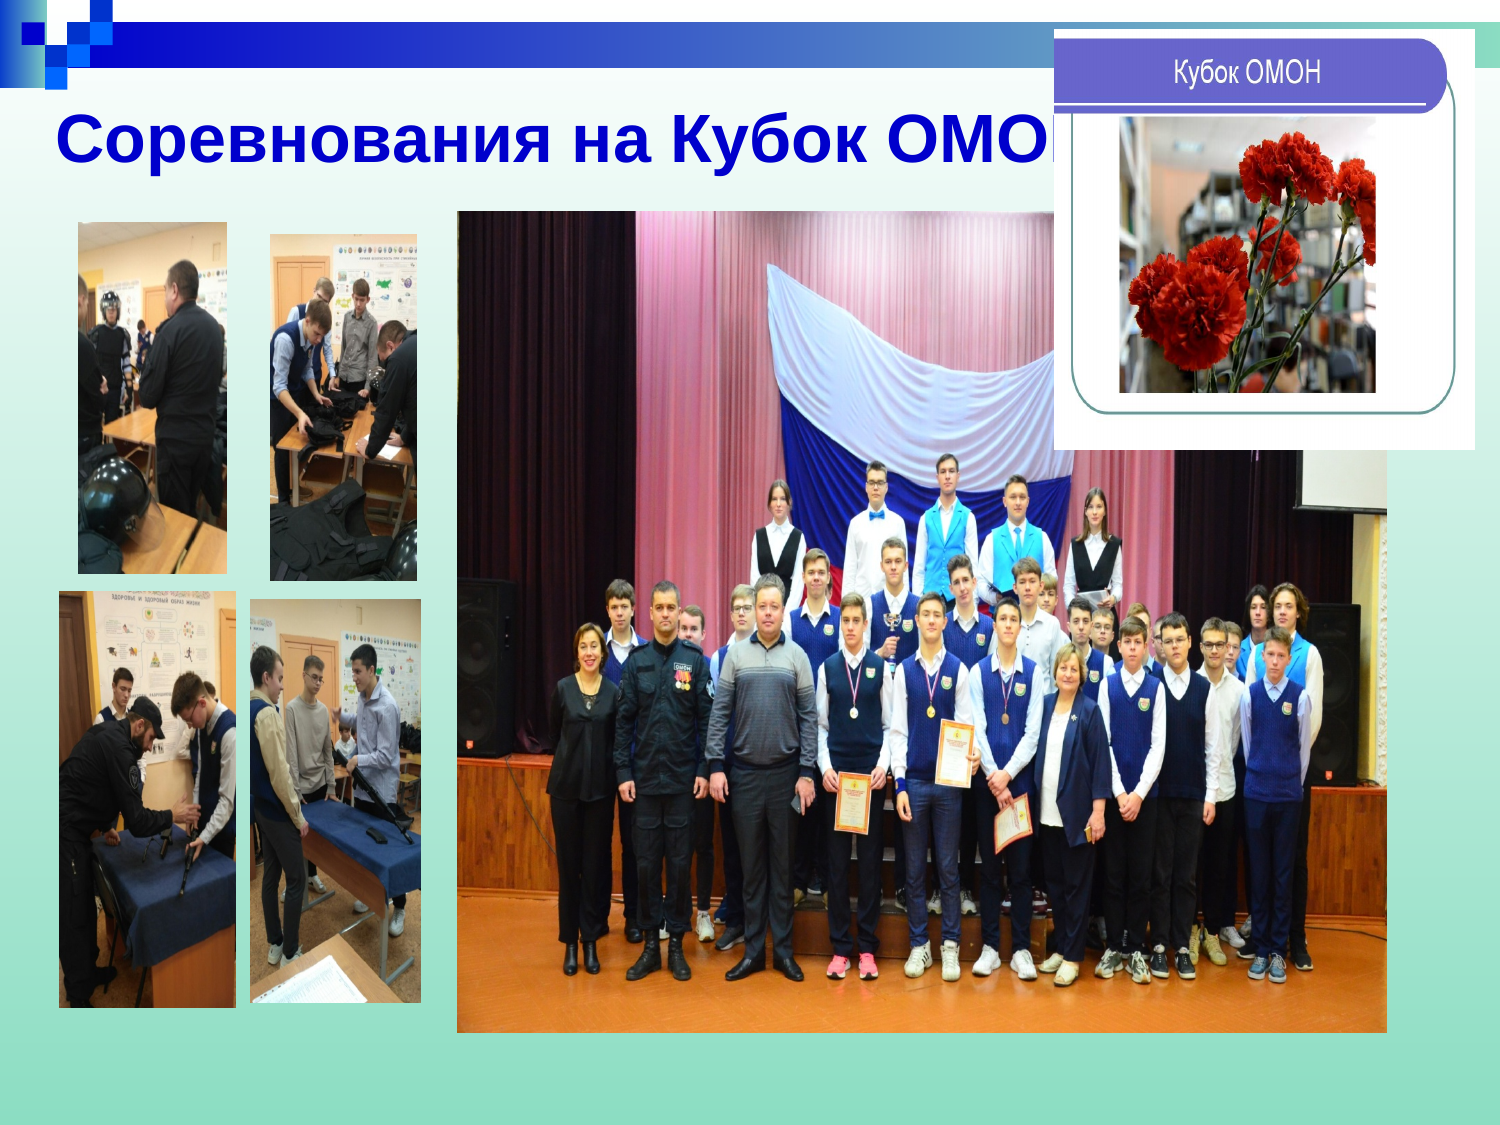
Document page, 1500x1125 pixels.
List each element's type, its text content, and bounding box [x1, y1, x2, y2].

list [78, 222, 227, 574]
picture [250, 599, 421, 1004]
picture [59, 590, 236, 1008]
picture [269, 234, 417, 581]
title Соревнования на Кубок ОМОН [23, 58, 1048, 211]
picture [456, 29, 1475, 1033]
